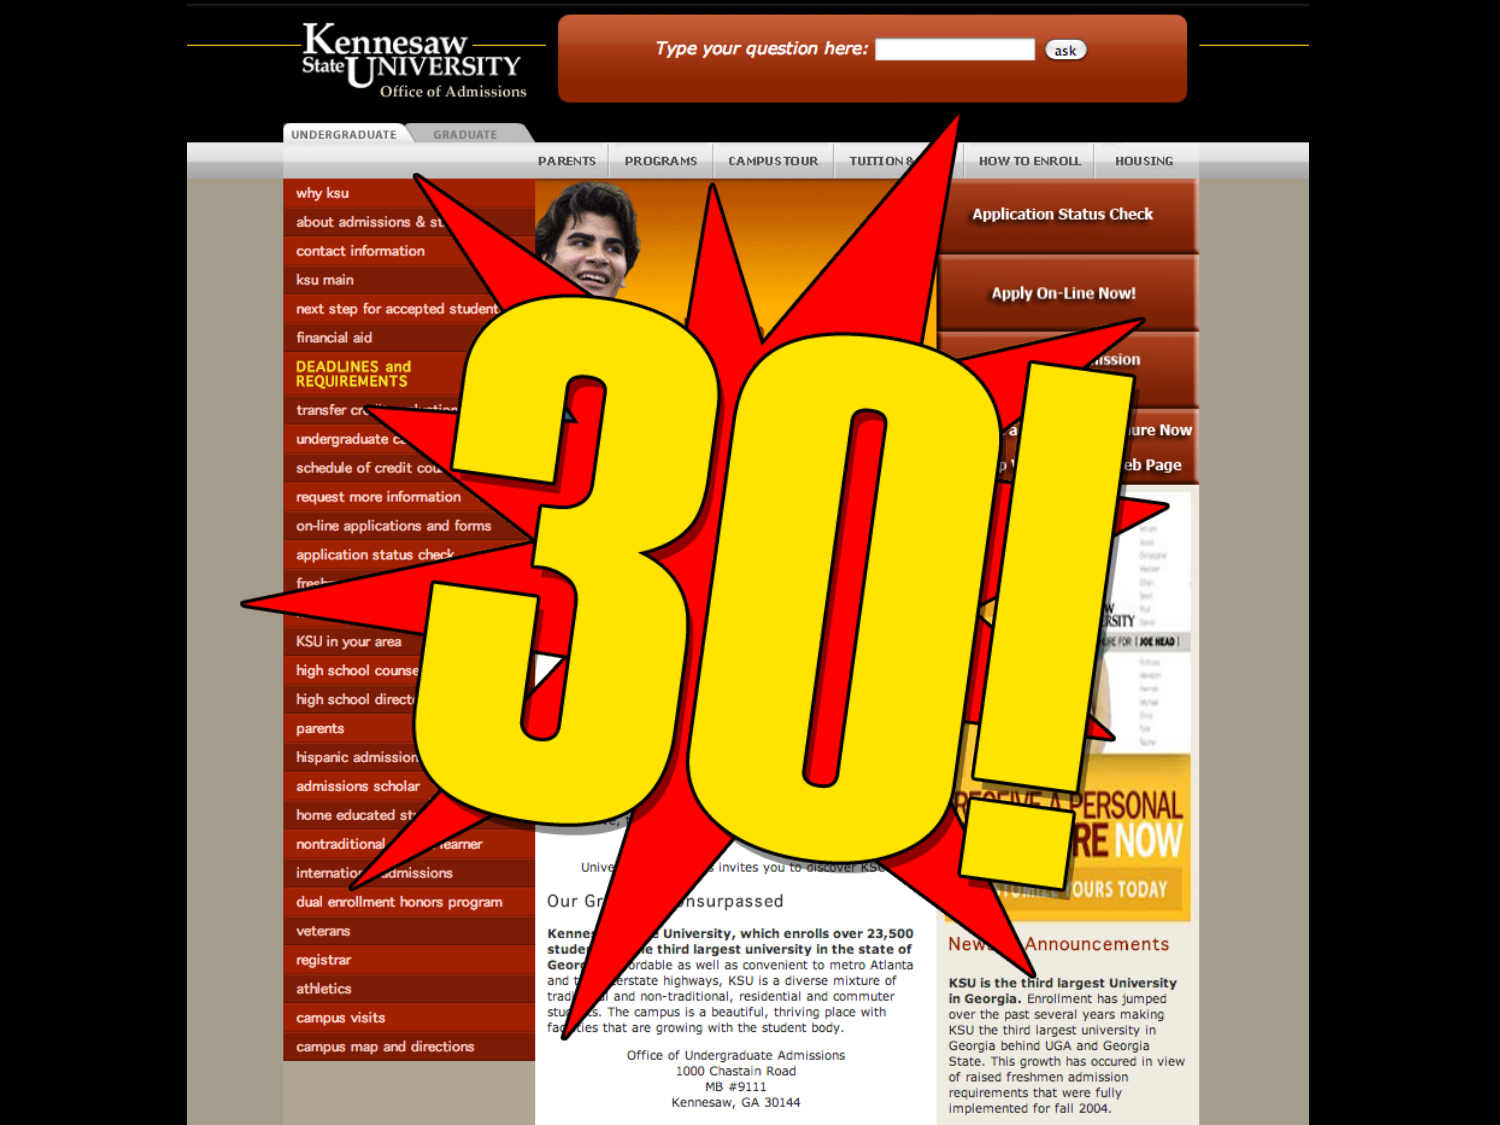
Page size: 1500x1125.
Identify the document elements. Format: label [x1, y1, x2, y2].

picture [187, 0, 1310, 1125]
